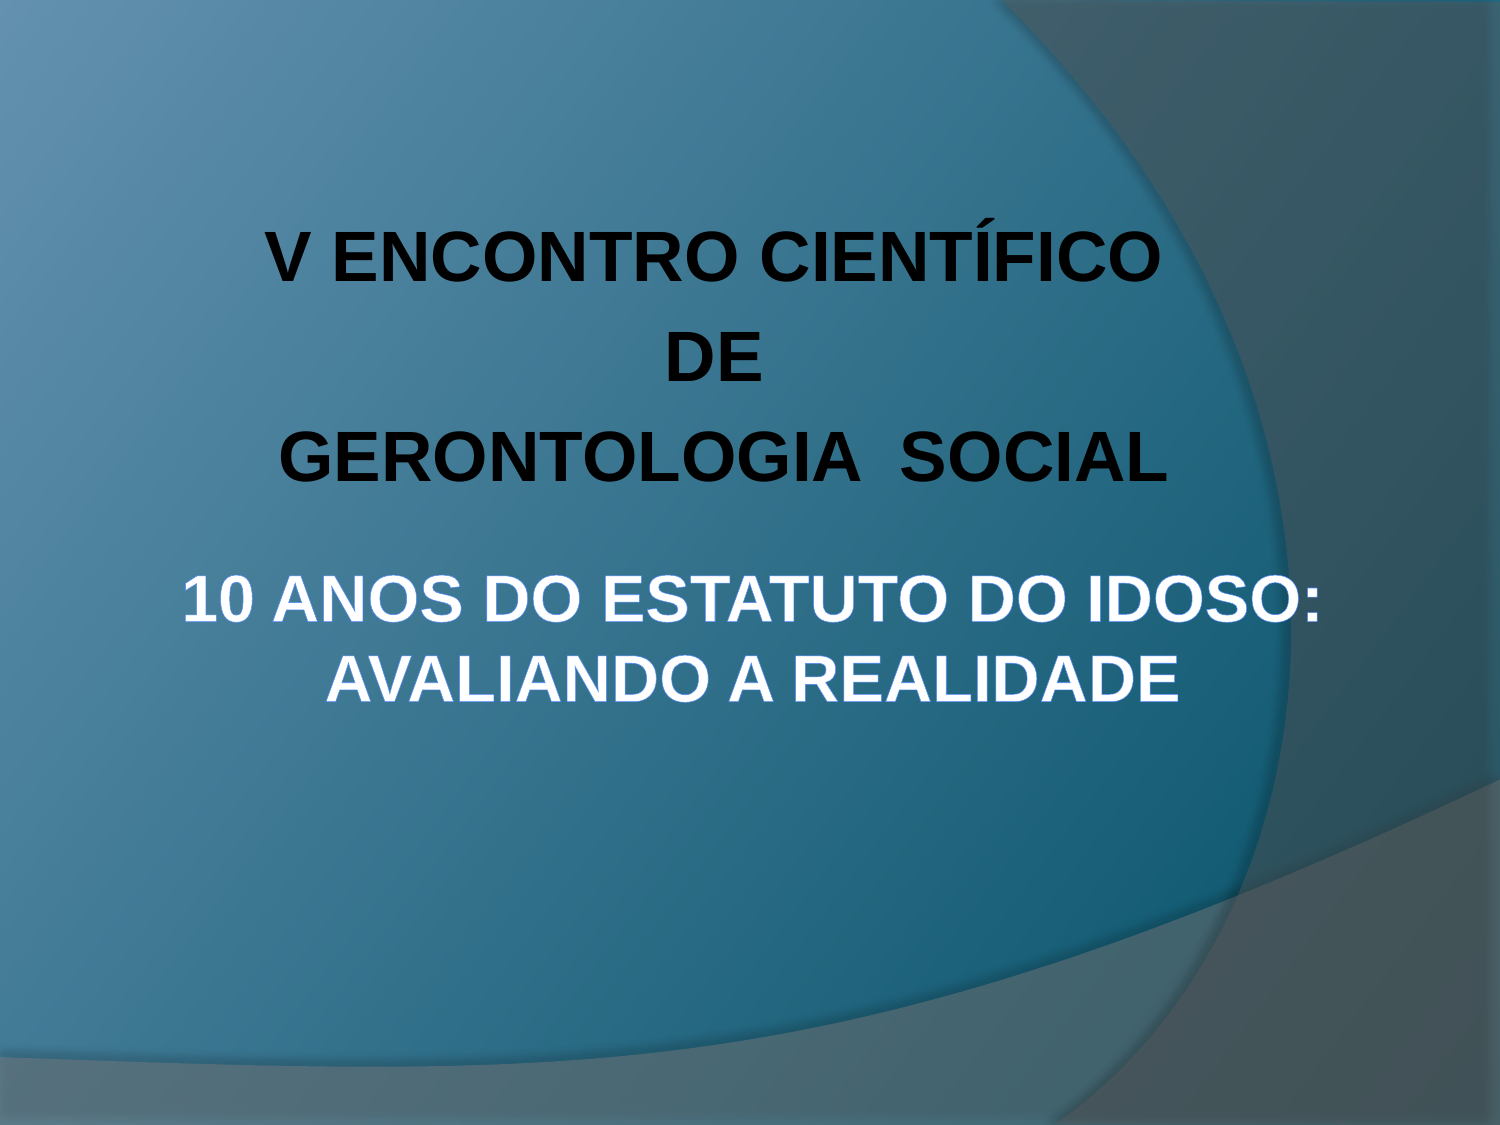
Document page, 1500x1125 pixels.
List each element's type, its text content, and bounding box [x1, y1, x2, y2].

title 10 ANOS DO ESTATUTO DO IDOSO: AVALIANDO A REALIDADE [70, 547, 1436, 988]
subtitle V ENCONTRO CIENTÍFICO DE GERONTOLOGIA SOCIAL [112, 208, 1329, 496]
